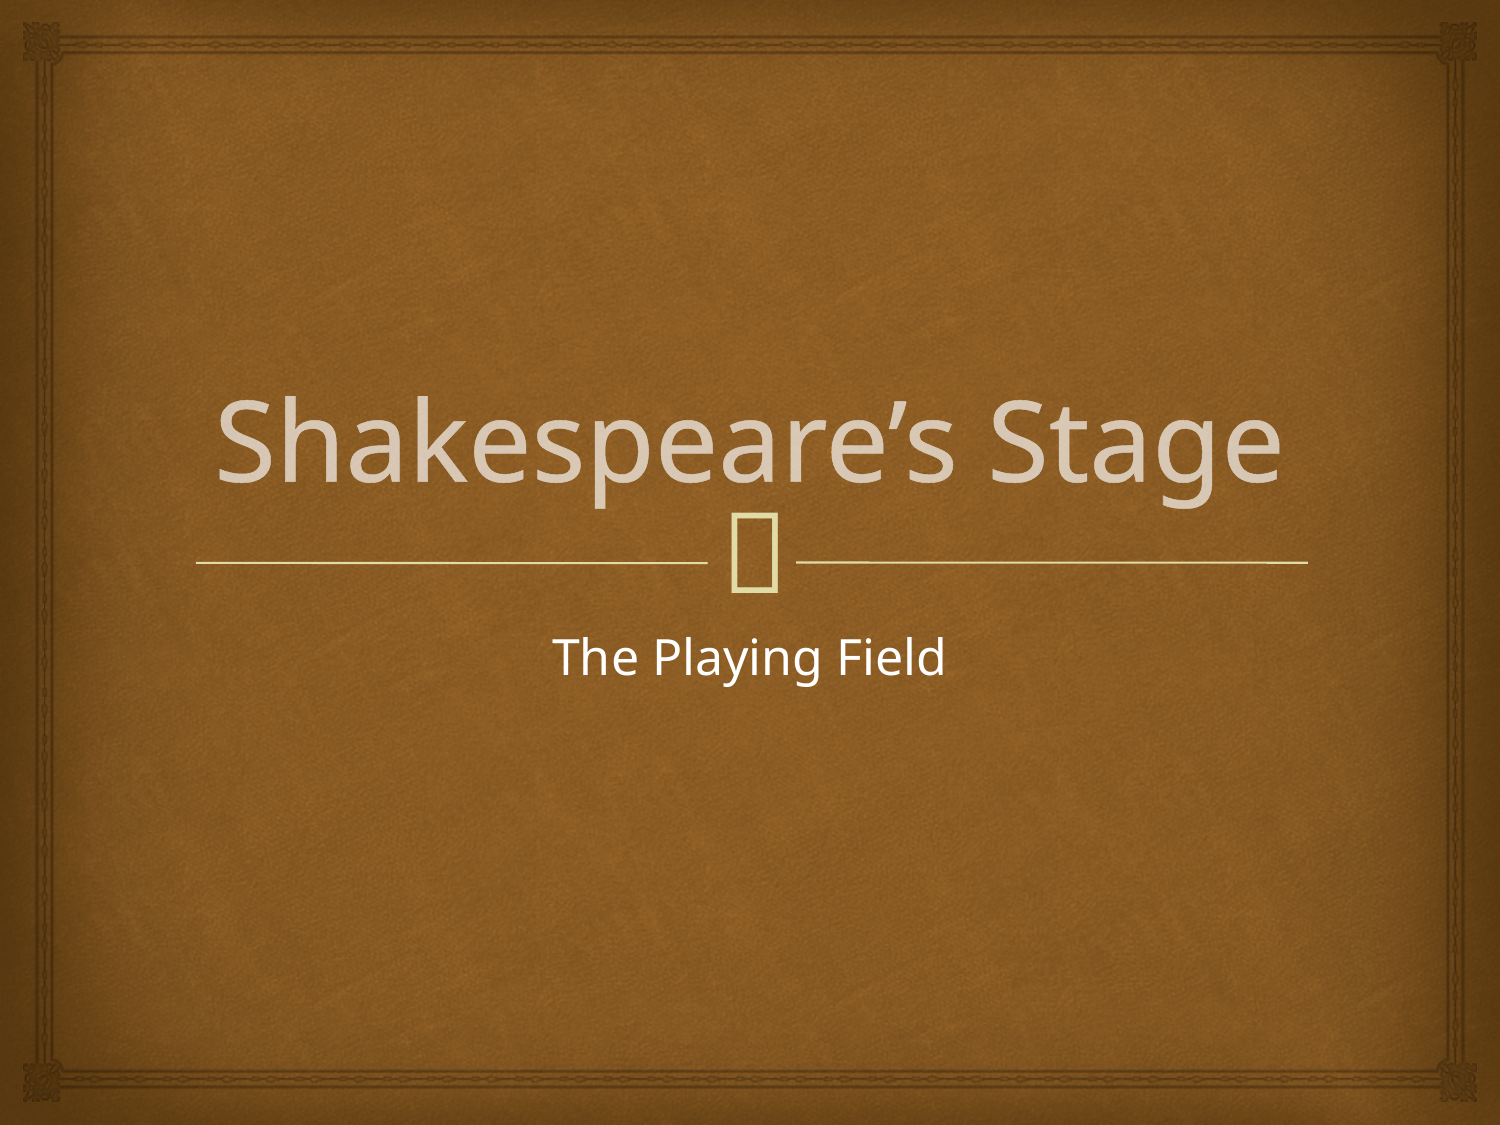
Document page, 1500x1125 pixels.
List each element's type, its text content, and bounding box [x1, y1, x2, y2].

subtitle The Playing Field [225, 618, 1275, 906]
title Shakespeare’s Stage [194, 227, 1306, 512]
picture [0, 0, 1500, 1125]
